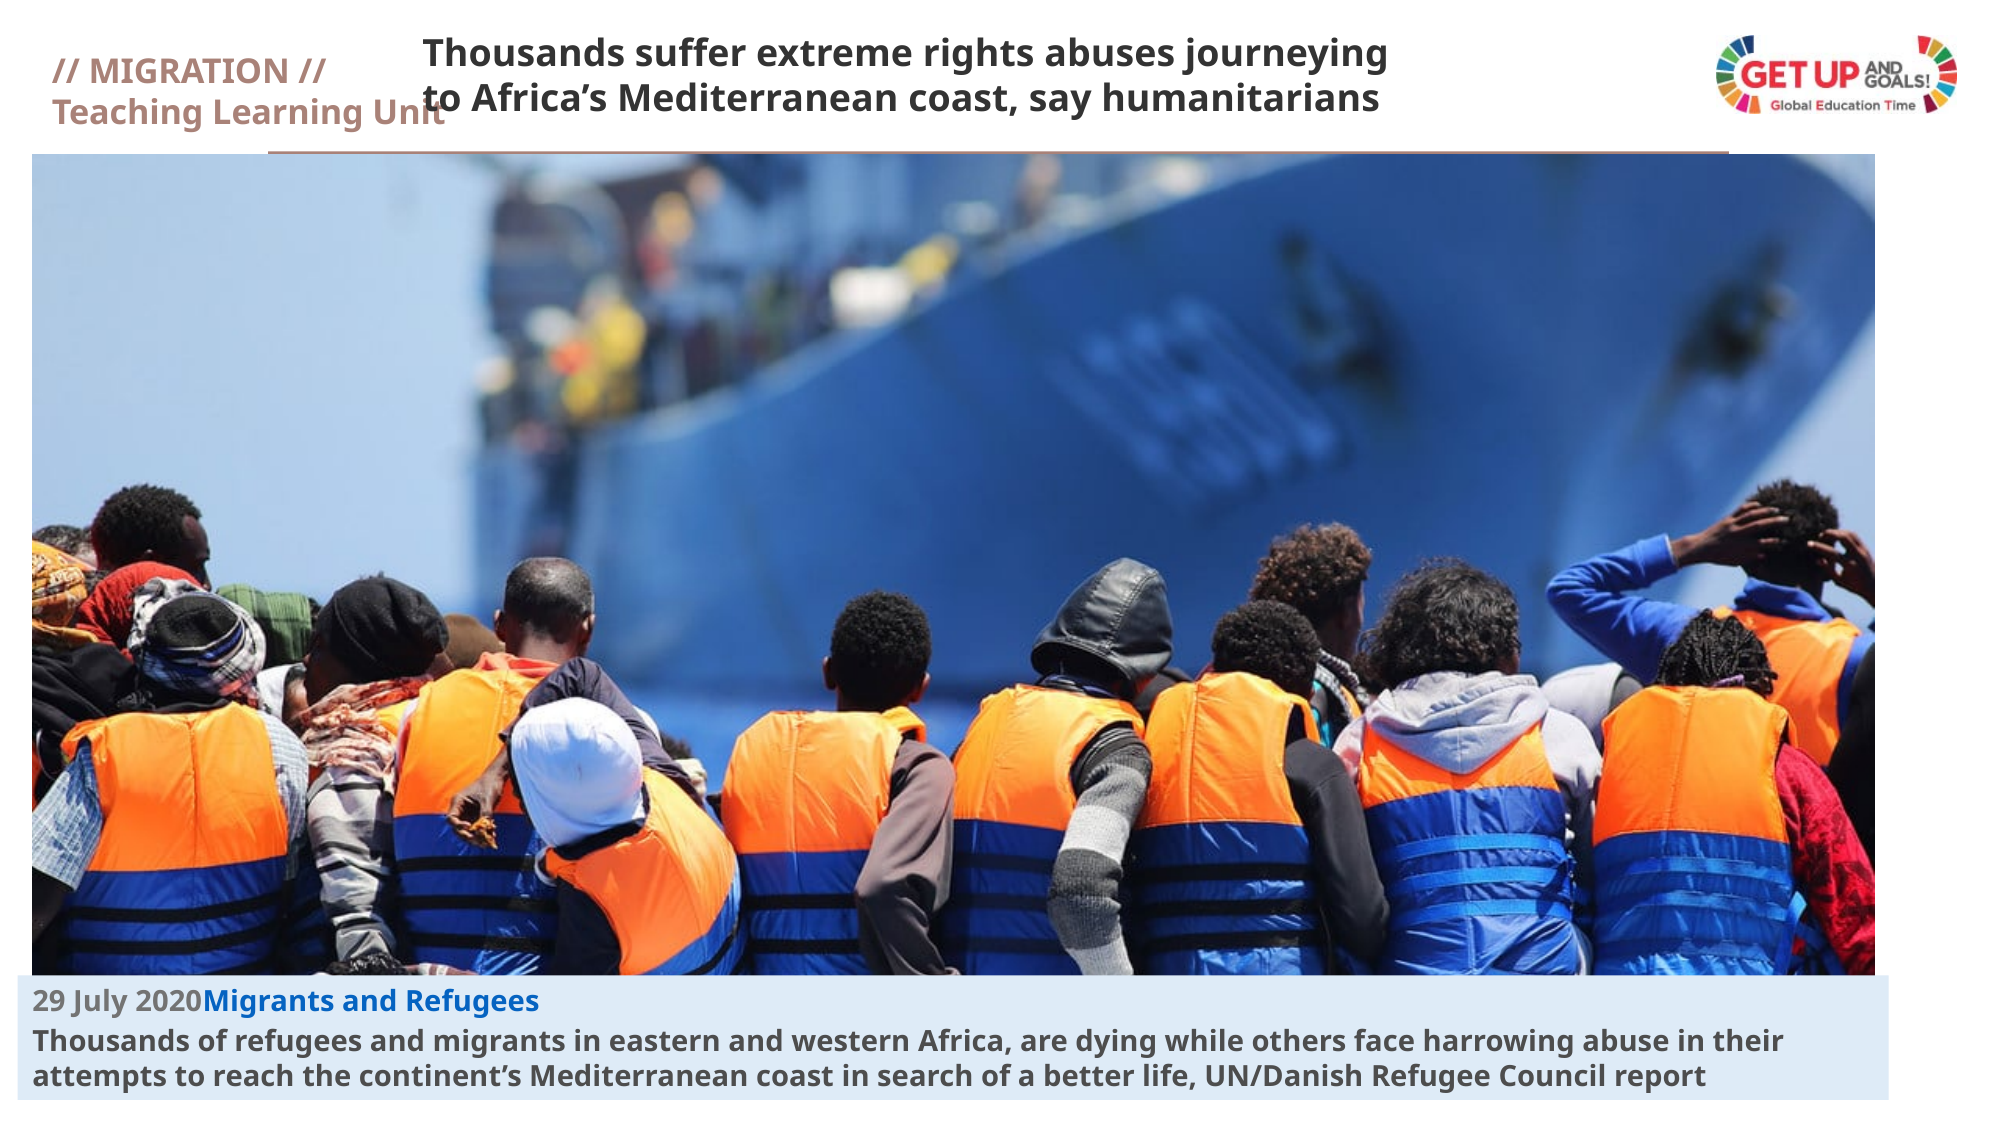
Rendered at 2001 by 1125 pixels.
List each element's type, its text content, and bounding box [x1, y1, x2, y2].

picture [32, 154, 1875, 984]
text_box 29 July 2020Migrants and Refugees Thousands of refugees and migrants in eastern and western Africa, are dying while others face harrowing abuse in their attempts to reach the continent’s Mediterranean coast in search of a better life, UN/Danish Refugee Council report [17, 975, 1889, 1100]
text_box Thousands suffer extreme rights abuses journeying to Africa’s Mediterranean coast, say humanitarians [407, 21, 1418, 127]
picture [1716, 35, 1957, 114]
text_box // MIGRATION // Teaching Learning Unit [38, 35, 686, 132]
